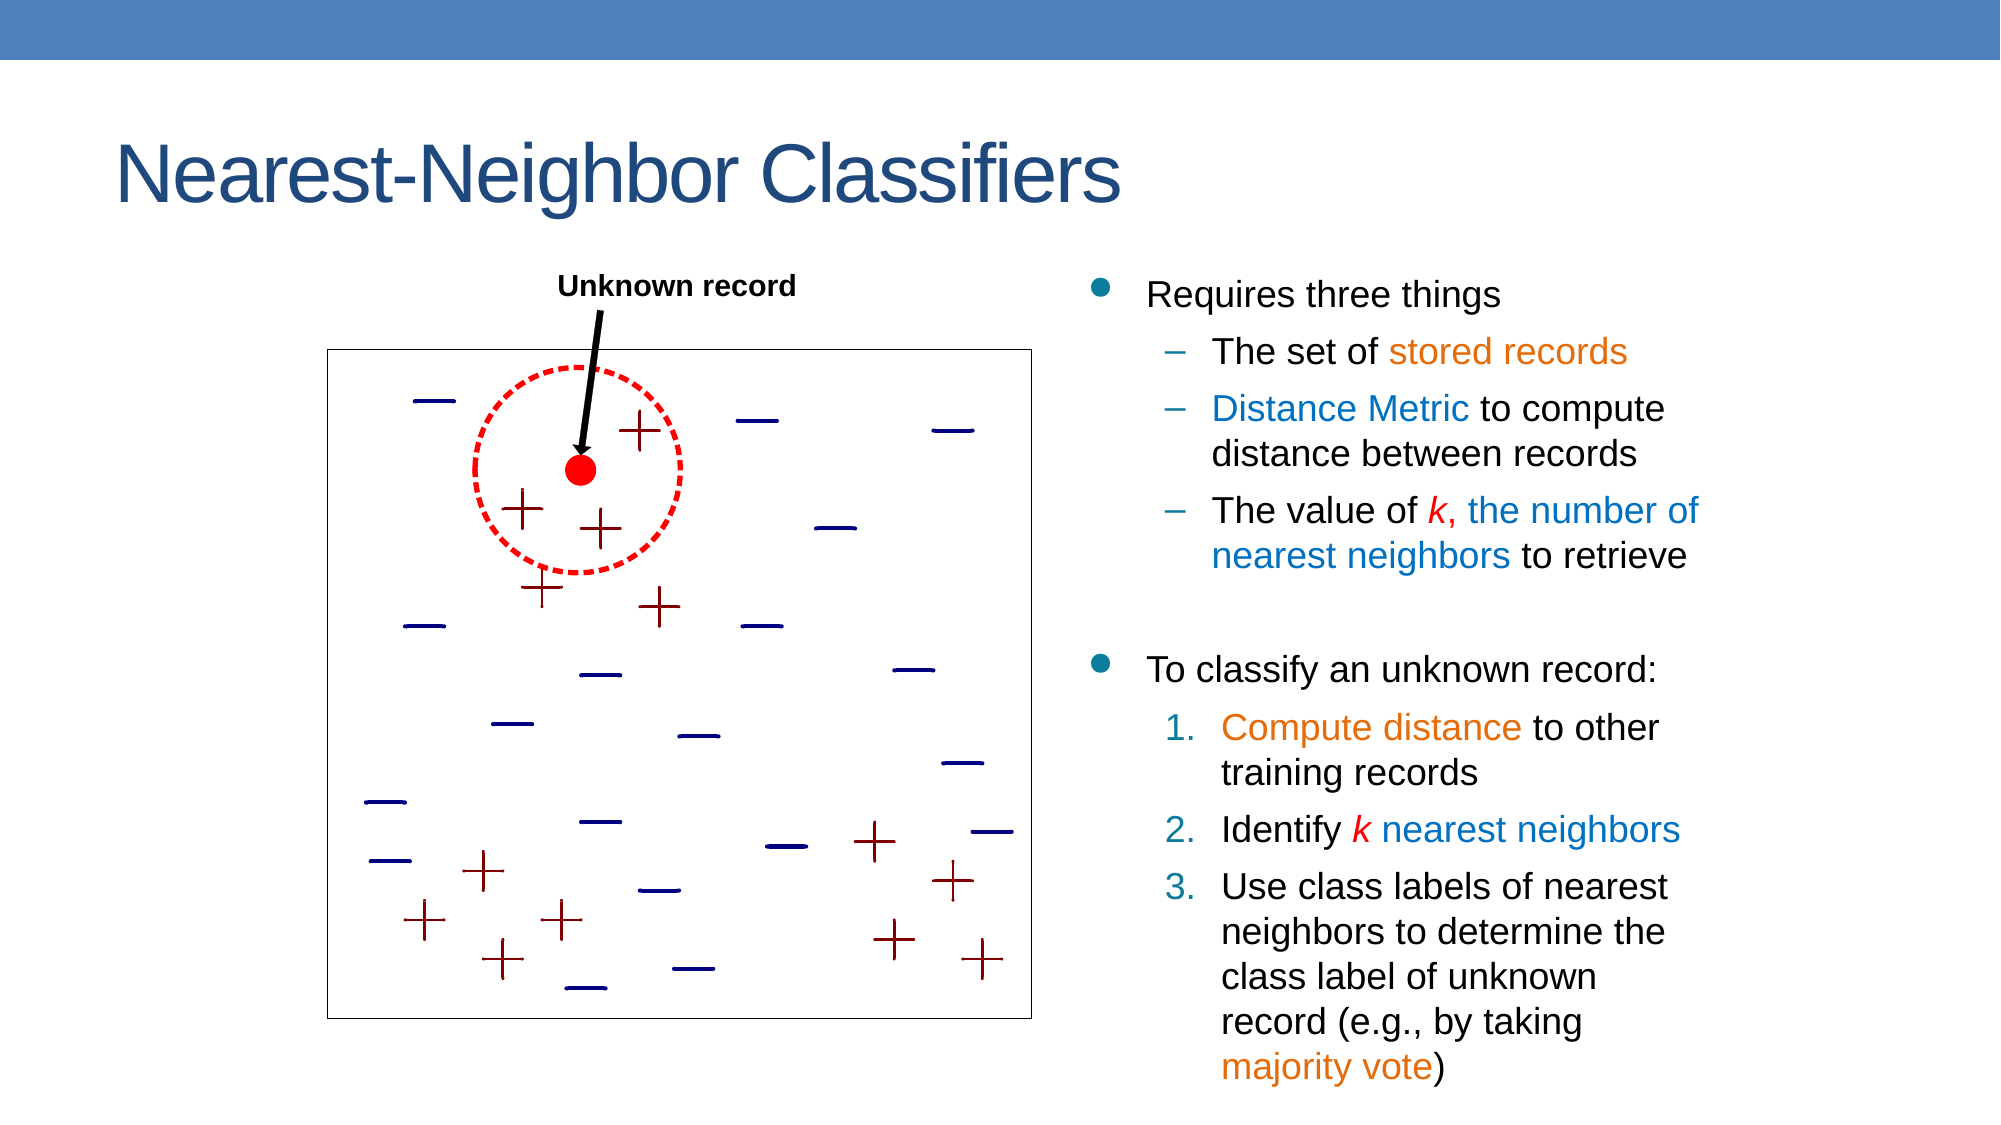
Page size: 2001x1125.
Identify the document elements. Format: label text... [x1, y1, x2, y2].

title Nearest-Neighbor Classifiers [99, 87, 1900, 250]
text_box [324, 262, 1034, 1101]
text_box Requires three things The set of stored records Distance Metric to compute distance between records The value of k, the number of nearest neighbors to retrieve To classify an unknown record: Compute distance to other training records Identify k nearest neighbors Use class labels of nearest neighbors to determine the class label of unknown record (e.g., by taking majority vote) [1074, 262, 1725, 1088]
